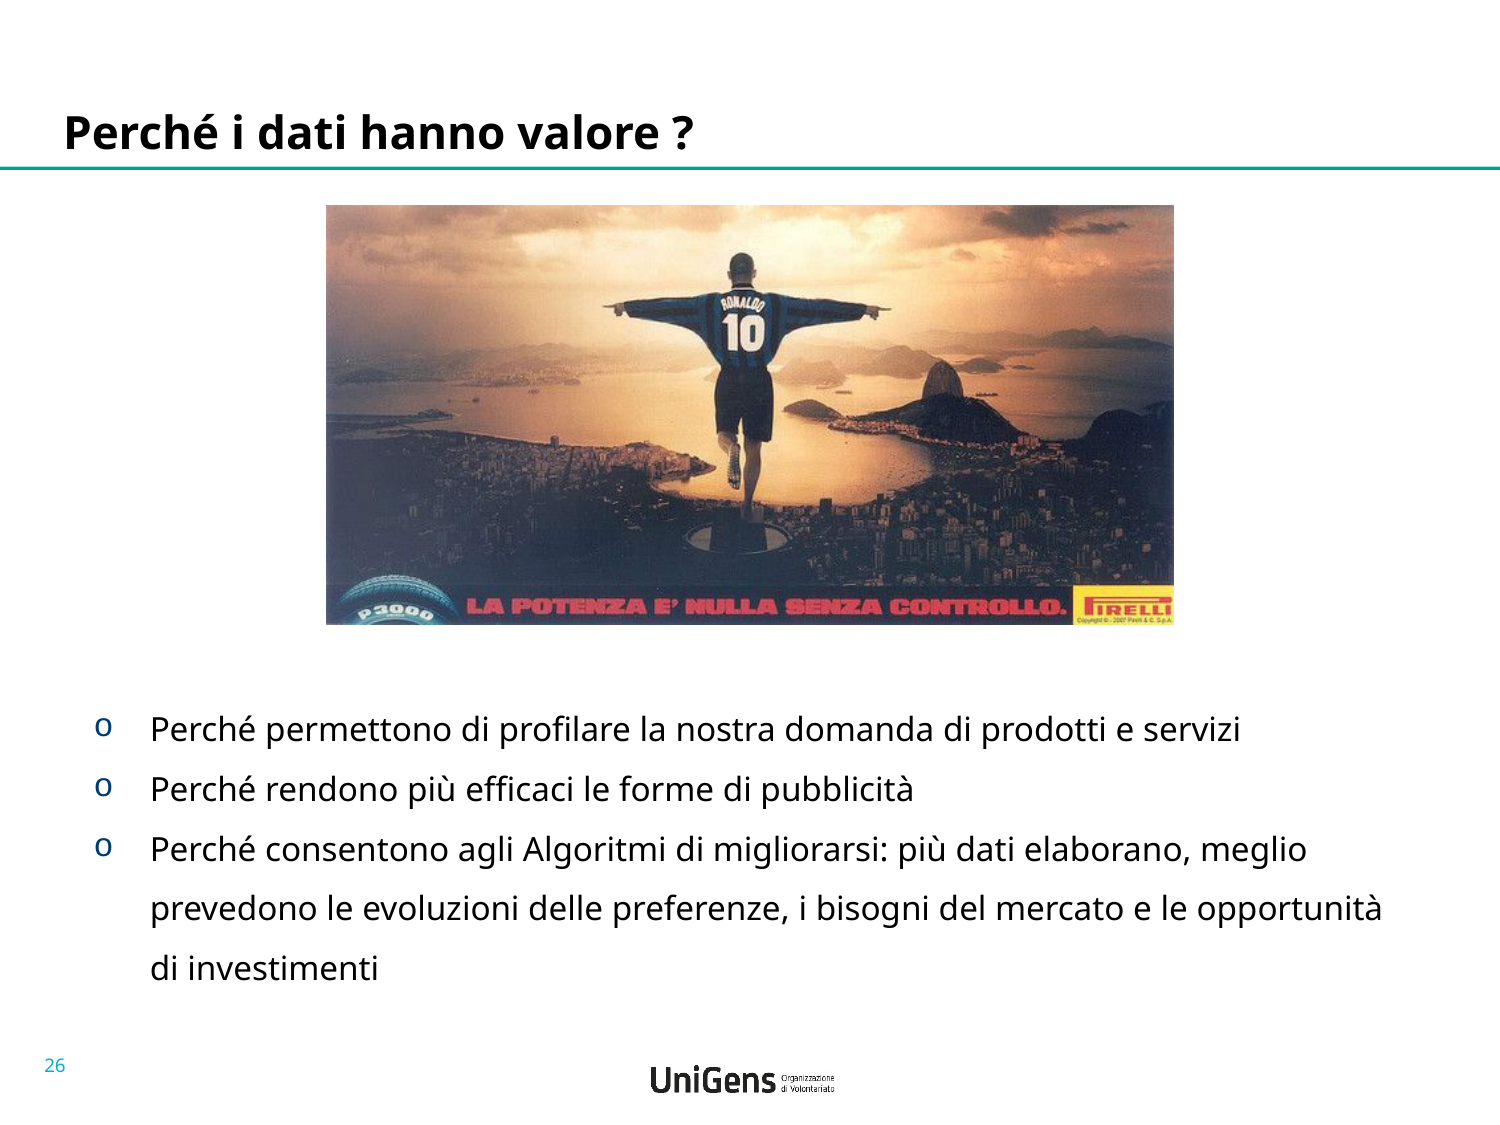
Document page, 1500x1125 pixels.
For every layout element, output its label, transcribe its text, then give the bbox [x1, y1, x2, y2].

title Perché i dati hanno valore ? [63, 113, 1489, 204]
text_box Perché permettono di profilare la nostra domanda di prodotti e servizi Perché rendono più efficaci le forme di pubblicità Perché consentono agli Algoritmi di migliorarsi: più dati elaborano, meglio prevedono le evoluzioni delle preferenze, i bisogni del mercato e le opportunità di investimenti [78, 680, 1424, 995]
picture [326, 205, 1174, 626]
picture [651, 1065, 834, 1093]
slide_number 26 [44, 1036, 89, 1096]
